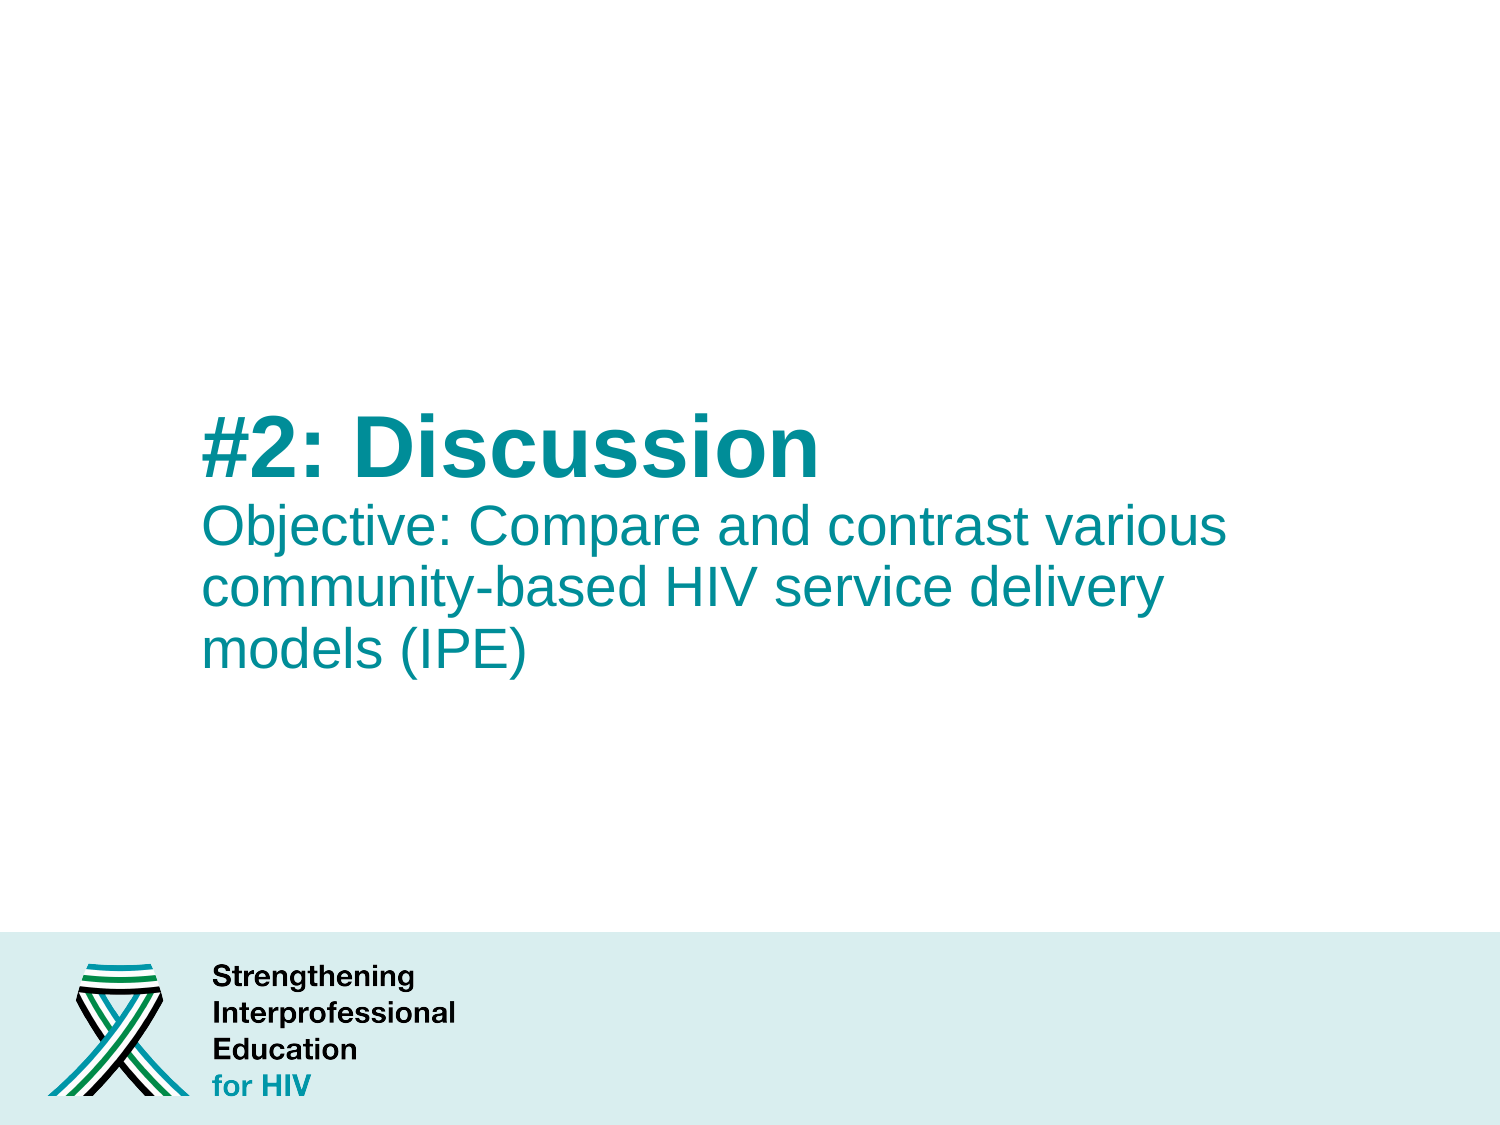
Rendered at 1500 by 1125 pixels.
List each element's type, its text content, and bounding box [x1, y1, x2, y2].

picture [40, 953, 461, 1103]
title #2: Discussion Objective: Compare and contrast various community-based HIV service delivery models (IPE) [186, 394, 1311, 688]
